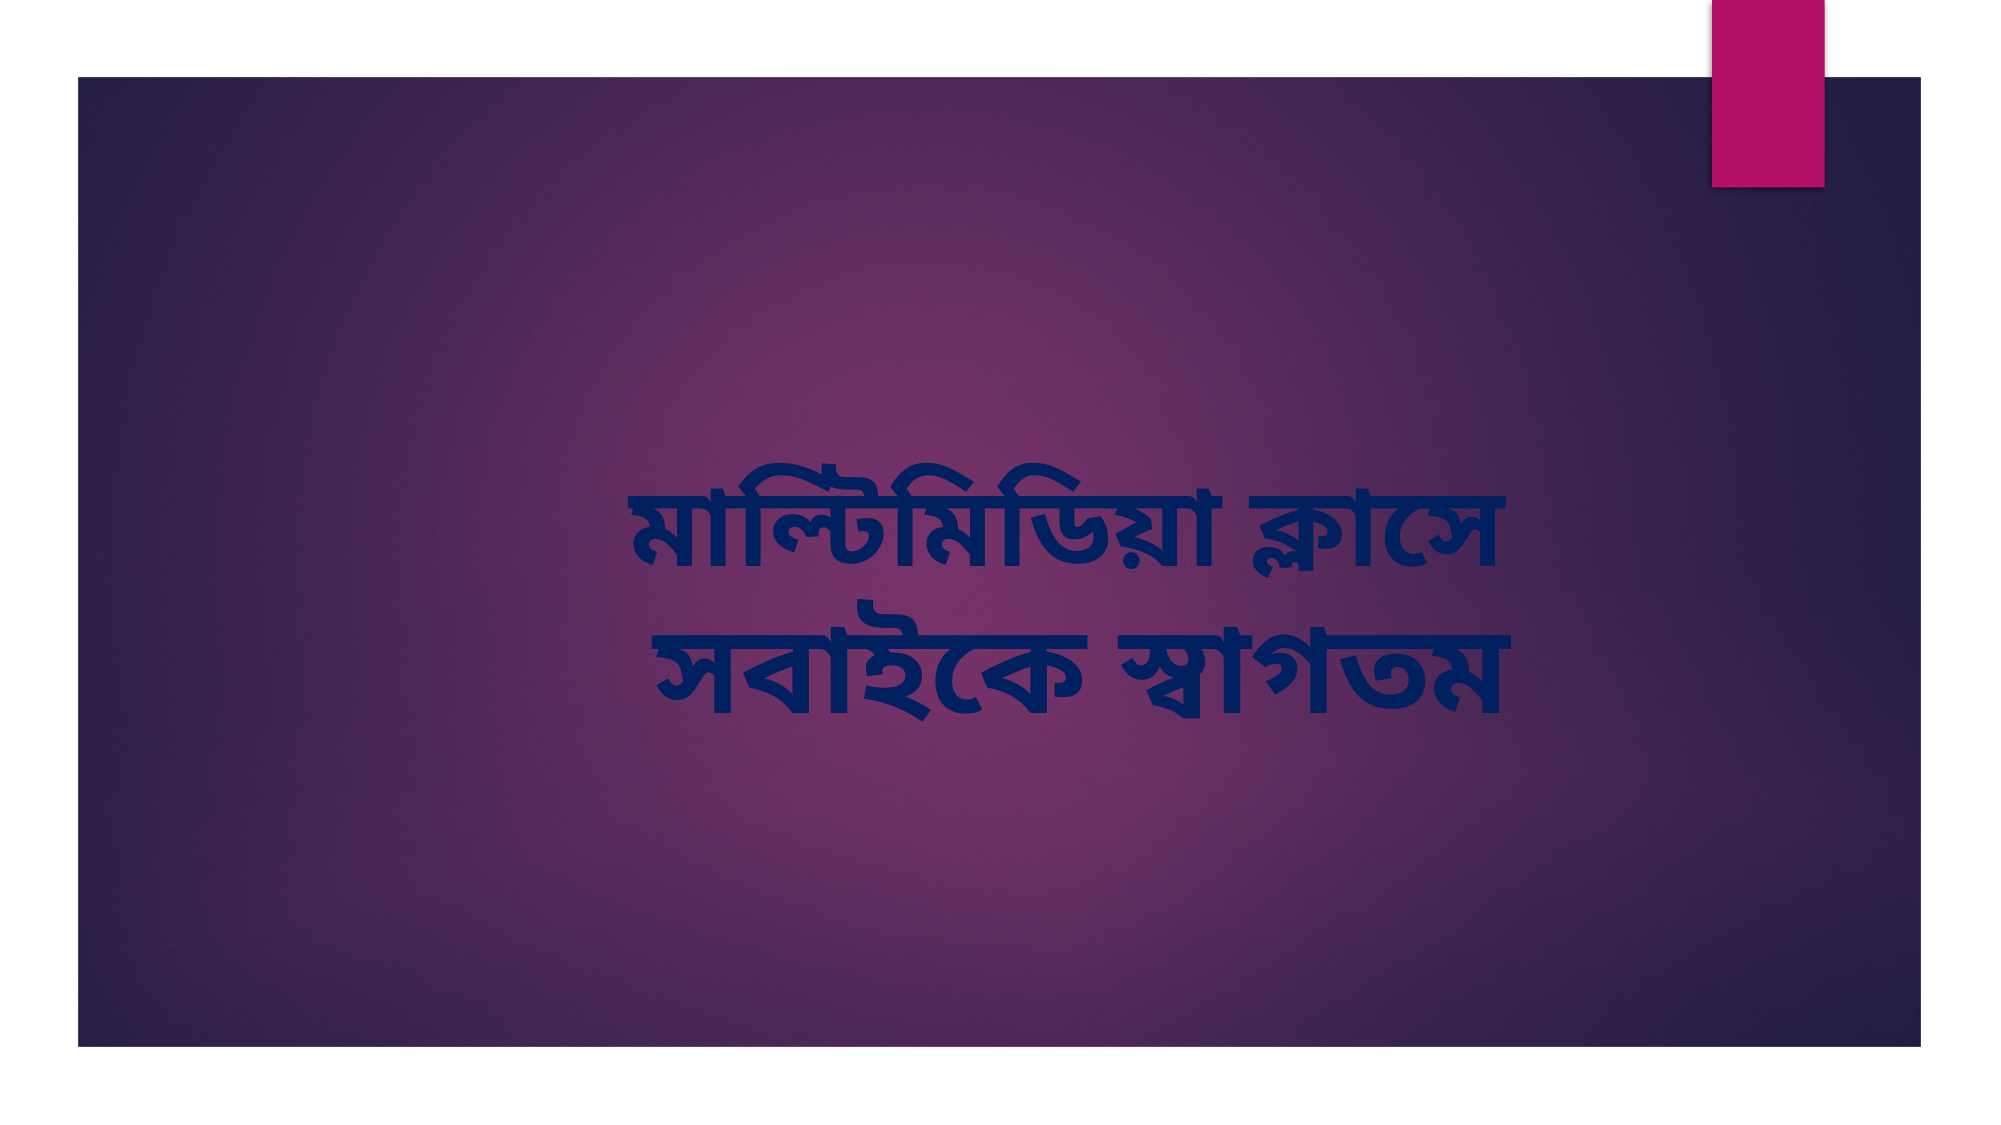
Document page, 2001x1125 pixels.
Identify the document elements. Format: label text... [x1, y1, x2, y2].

title মাল্টিমিডিয়া ক্লাসে সবাইকে স্বাগতম [414, 186, 1751, 747]
